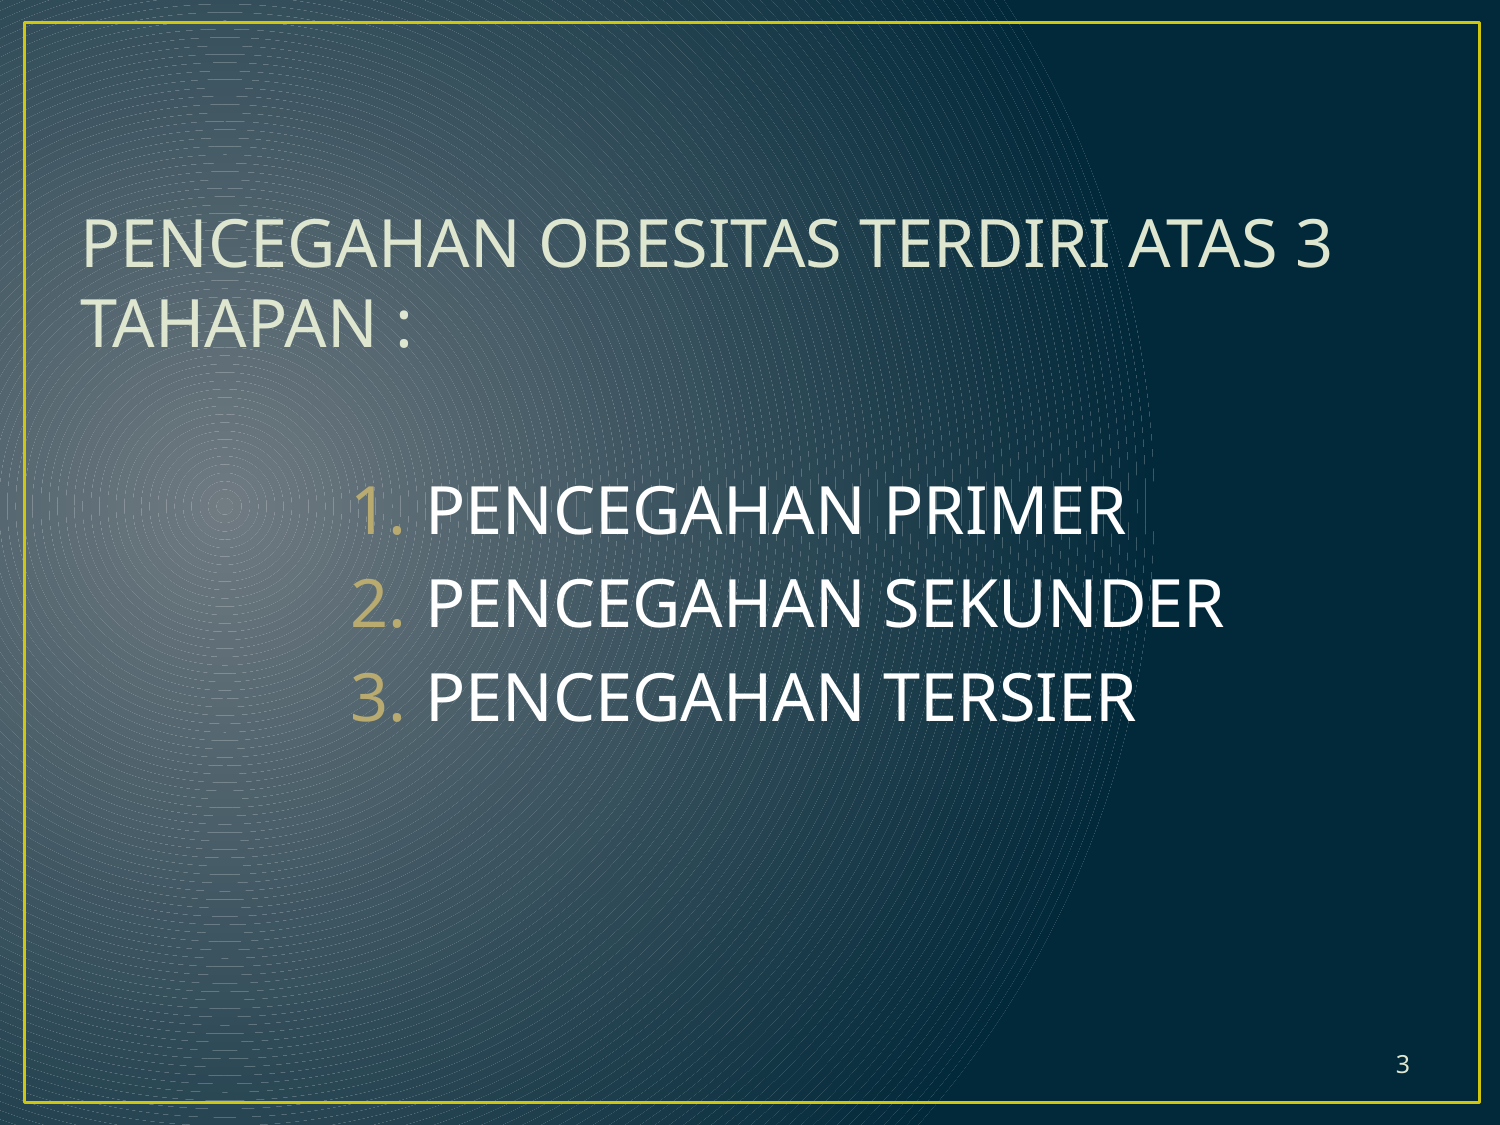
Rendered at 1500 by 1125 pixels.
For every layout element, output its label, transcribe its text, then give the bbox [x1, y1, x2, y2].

slide_number 3 [1074, 1035, 1425, 1096]
list PENCEGAHAN OBESITAS TERDIRI ATAS 3 TAHAPAN : PENCEGAHAN PRIMER PENCEGAHAN SEKUNDER PENCEGAHAN TERSIER [64, 120, 1424, 1047]
